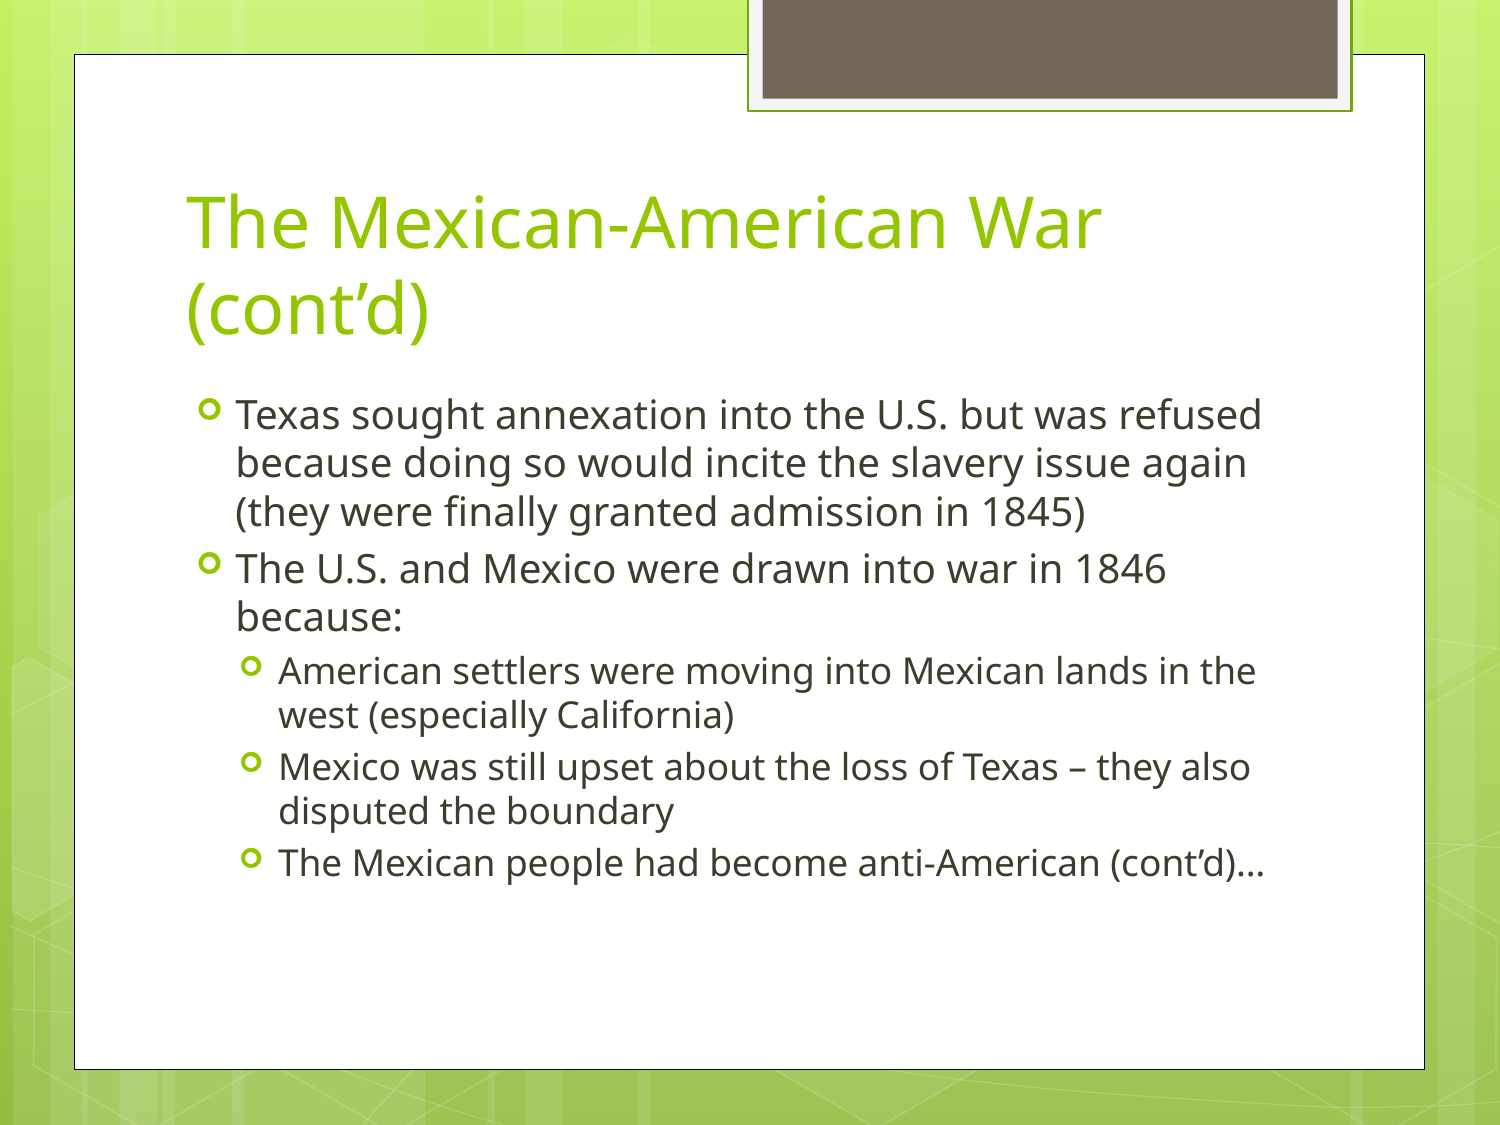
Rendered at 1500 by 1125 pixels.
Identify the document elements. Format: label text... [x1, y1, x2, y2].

list Texas sought annexation into the U.S. but was refused because doing so would incite the slavery issue again (they were finally granted admission in 1845) The U.S. and Mexico were drawn into war in 1846 because: American settlers were moving into Mexican lands in the west (especially California) Mexico was still upset about the loss of Texas – they also disputed the boundary The Mexican people had become anti-American (cont’d)… [171, 381, 1283, 957]
title The Mexican-American War (cont’d) [171, 168, 1324, 357]
